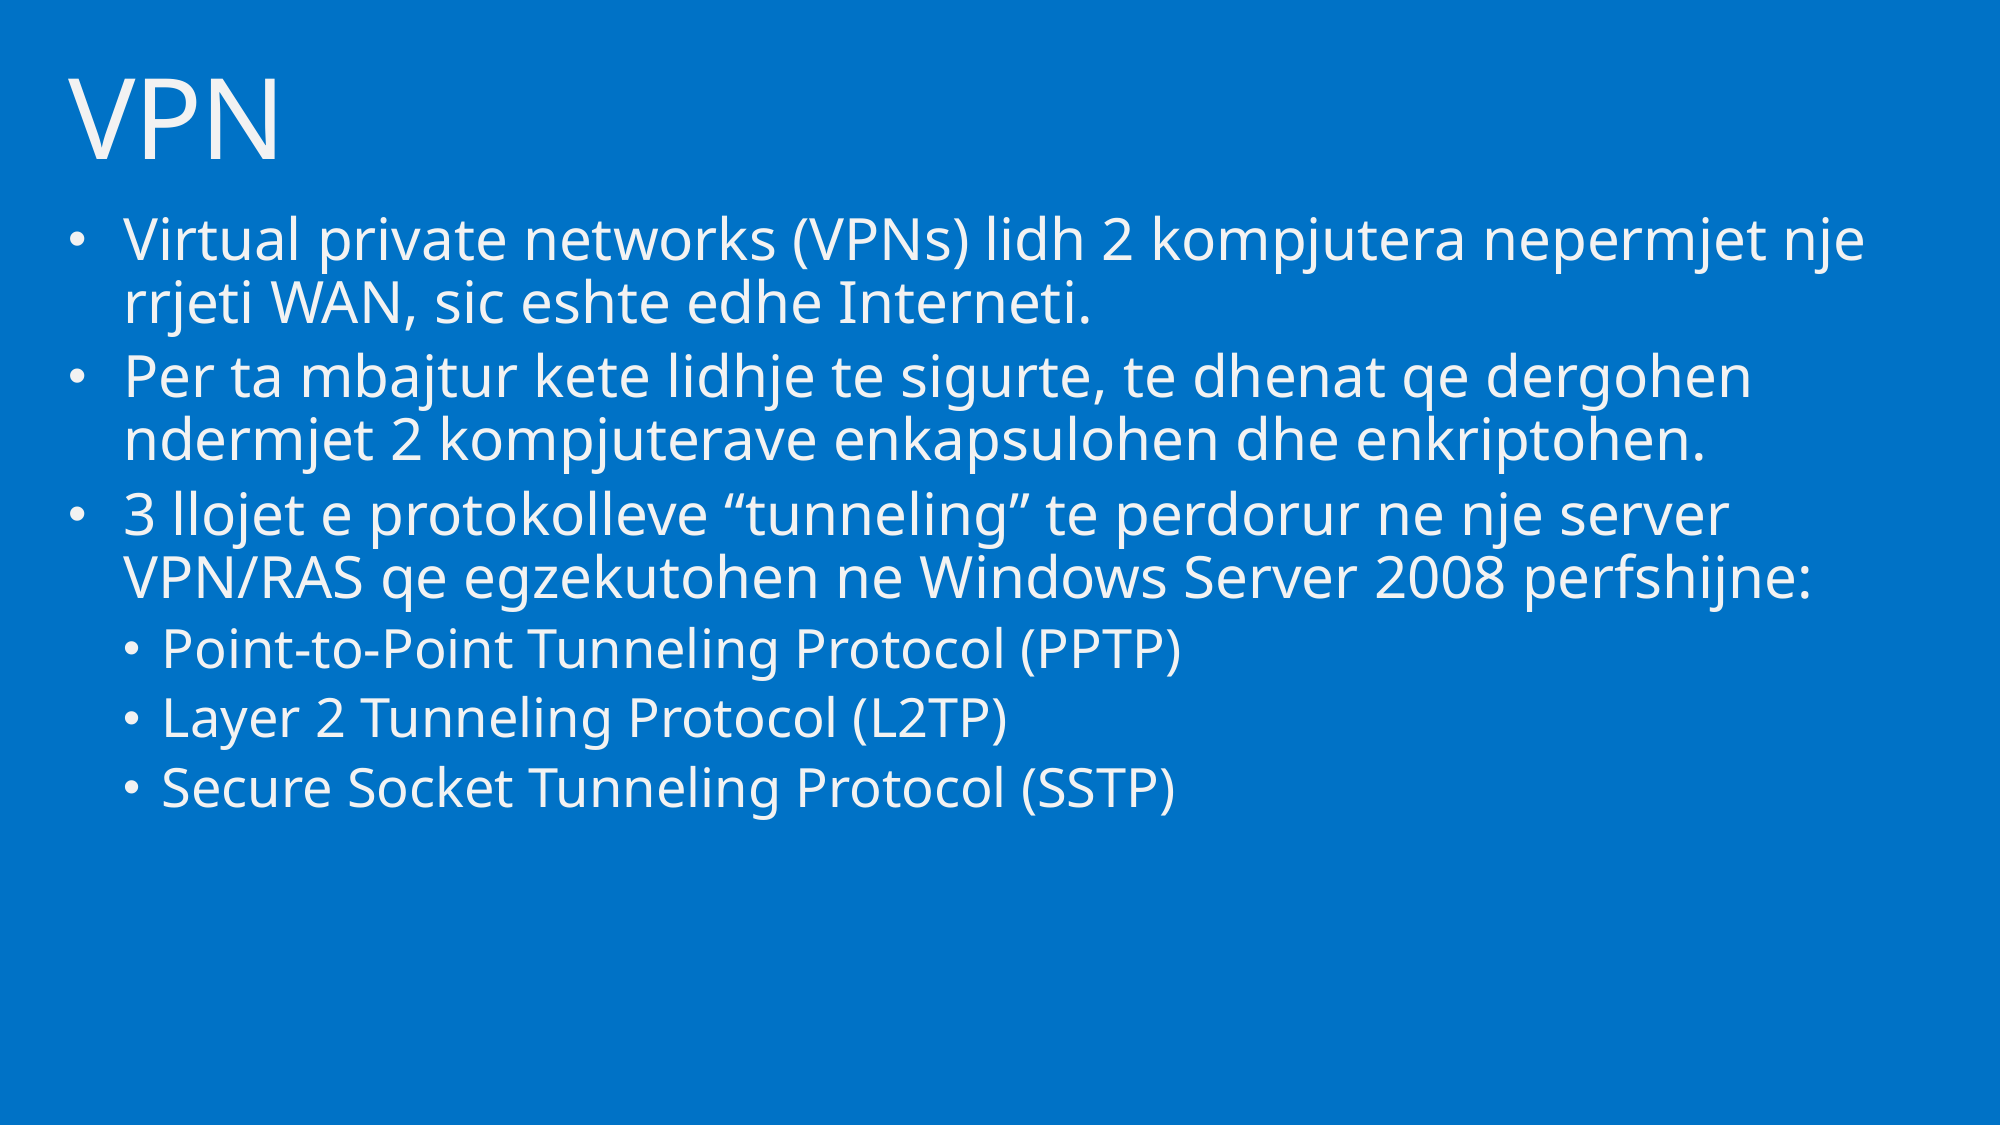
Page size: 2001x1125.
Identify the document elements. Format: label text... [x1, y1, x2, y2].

title VPN [44, 47, 1957, 196]
list Virtual private networks (VPNs) lidh 2 kompjutera nepermjet nje rrjeti WAN, sic eshte edhe Interneti. Per ta mbajtur kete lidhje te sigurte, te dhenat qe dergohen ndermjet 2 kompjuterave enkapsulohen dhe enkriptohen. 3 llojet e protokolleve “tunneling” te perdorur ne nje server VPN/RAS qe egzekutohen ne Windows Server 2008 perfshijne: Point-to-Point Tunneling Protocol (PPTP) Layer 2 Tunneling Protocol (L2TP) Secure Socket Tunneling Protocol (SSTP) [44, 196, 1956, 930]
